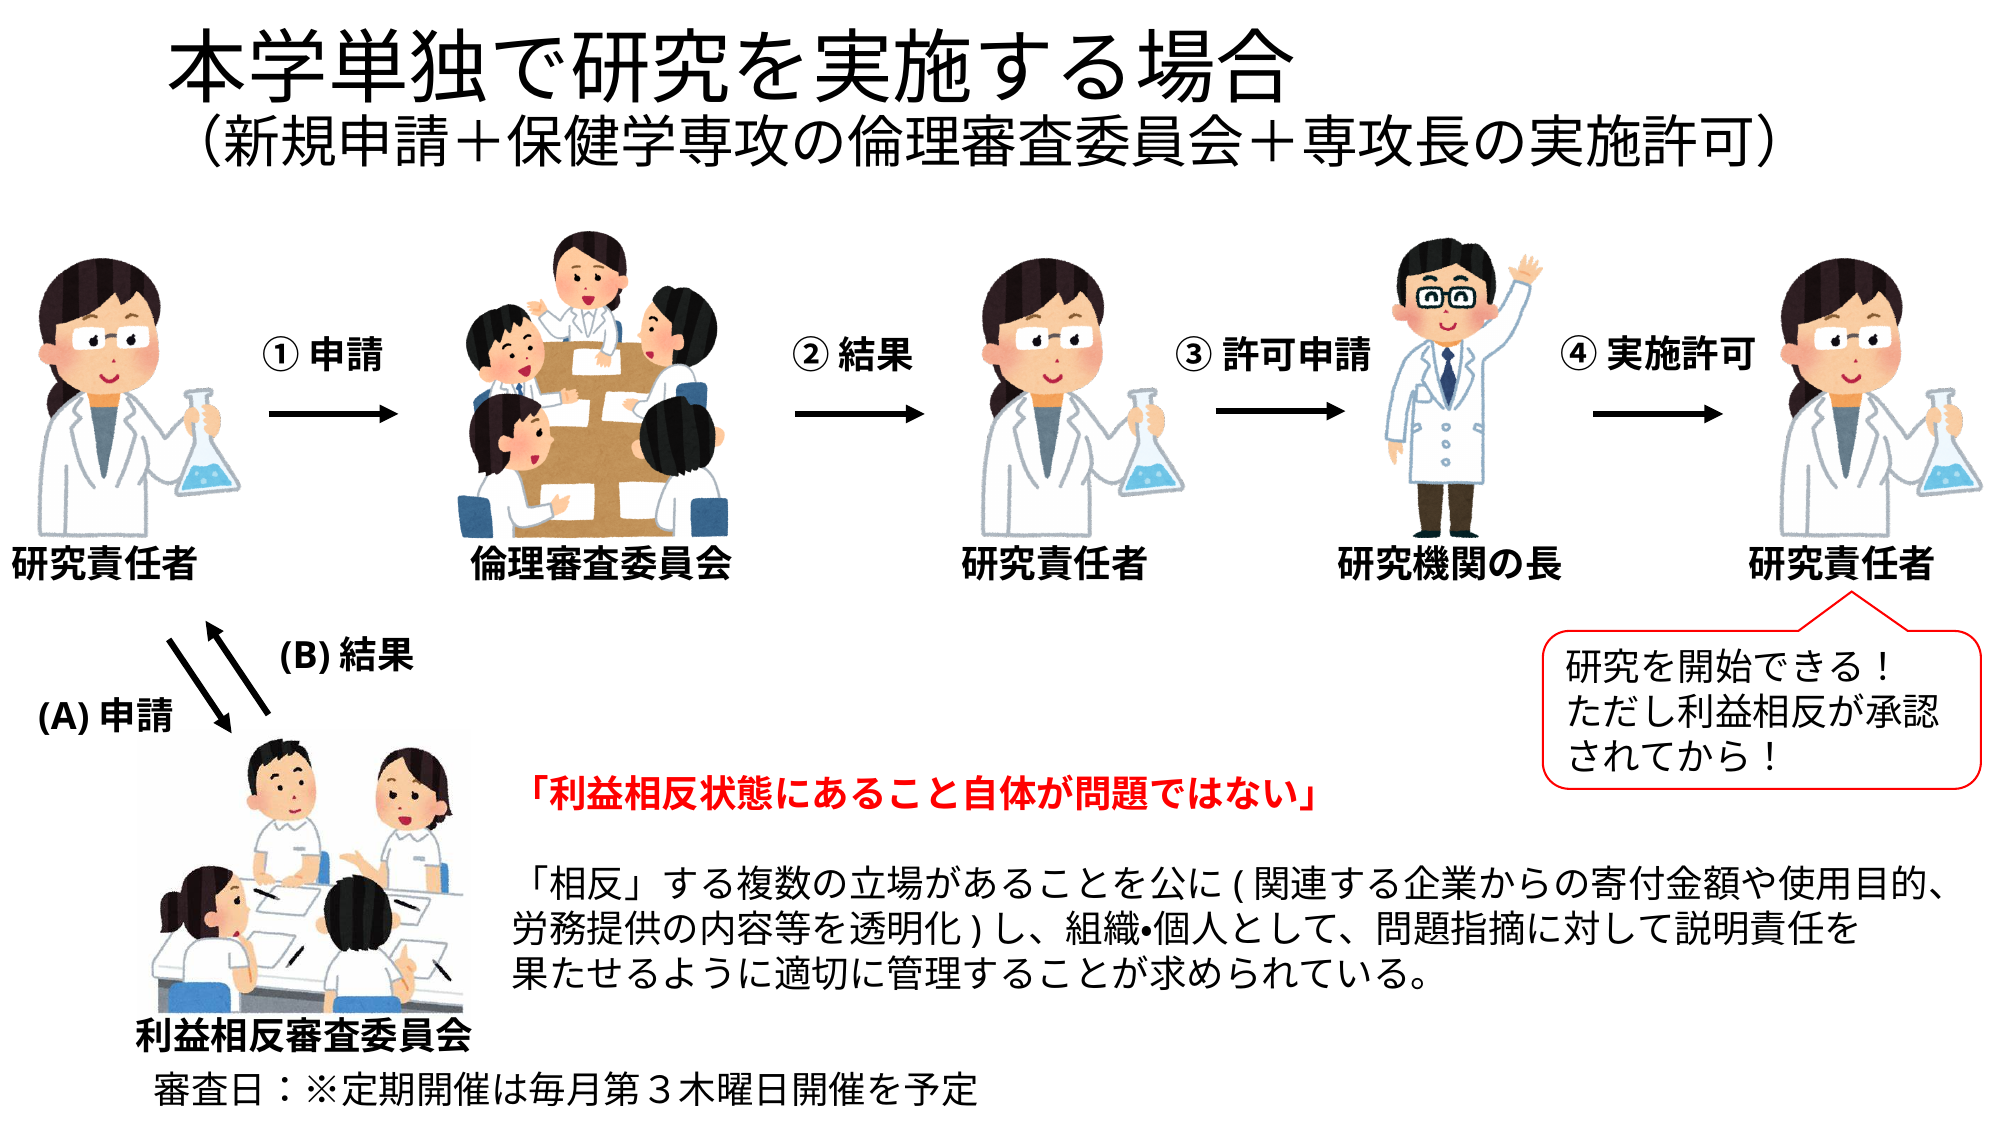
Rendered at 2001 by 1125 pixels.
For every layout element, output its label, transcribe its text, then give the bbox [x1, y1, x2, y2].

text_box 研究責任者 [1734, 532, 1952, 593]
text_box 審査日：※定期開催は毎月第３木曜日開催を予定 [139, 1058, 994, 1119]
text_box 研究機関の長 [1323, 532, 1578, 592]
picture [5, 252, 248, 544]
text_box 「利益相反状態にあること自体が問題ではない」 「相反」する複数の立場があることを公に(関連する企業からの寄付金額や使用目的、 労務提供の内容等を透明化)し、組織・個人として、問題指摘に対して説明責任を 果たせるように適切に管理することが求められている。 [496, 762, 1981, 1002]
picture [137, 729, 471, 1020]
text_box (A)申請 [23, 684, 168, 744]
text_box ③許可申請 [1192, 323, 1383, 384]
text_box 研究責任者 [0, 532, 215, 592]
text_box ②結果 [777, 323, 929, 384]
text_box 利益相反審査委員会 [120, 1004, 489, 1065]
text_box ①申請 [248, 324, 399, 384]
picture [439, 223, 746, 549]
picture [1747, 252, 1991, 544]
text_box 研究を開始できる！ ただし利益相反が承認されてから！ [1541, 590, 1982, 790]
text_box ④実施許可 [1545, 322, 1747, 383]
text_box 研究責任者 [946, 532, 1164, 592]
picture [1383, 237, 1543, 538]
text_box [168, 639, 232, 734]
title 本学単独で研究を実施する場合 （新規申請＋保健学専攻の倫理審査委員会＋専攻長の実施許可） [151, 0, 1877, 210]
text_box 倫理審査委員会 [455, 532, 748, 592]
text_box (B)結果 [269, 623, 430, 684]
picture [948, 252, 1192, 544]
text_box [205, 620, 269, 715]
